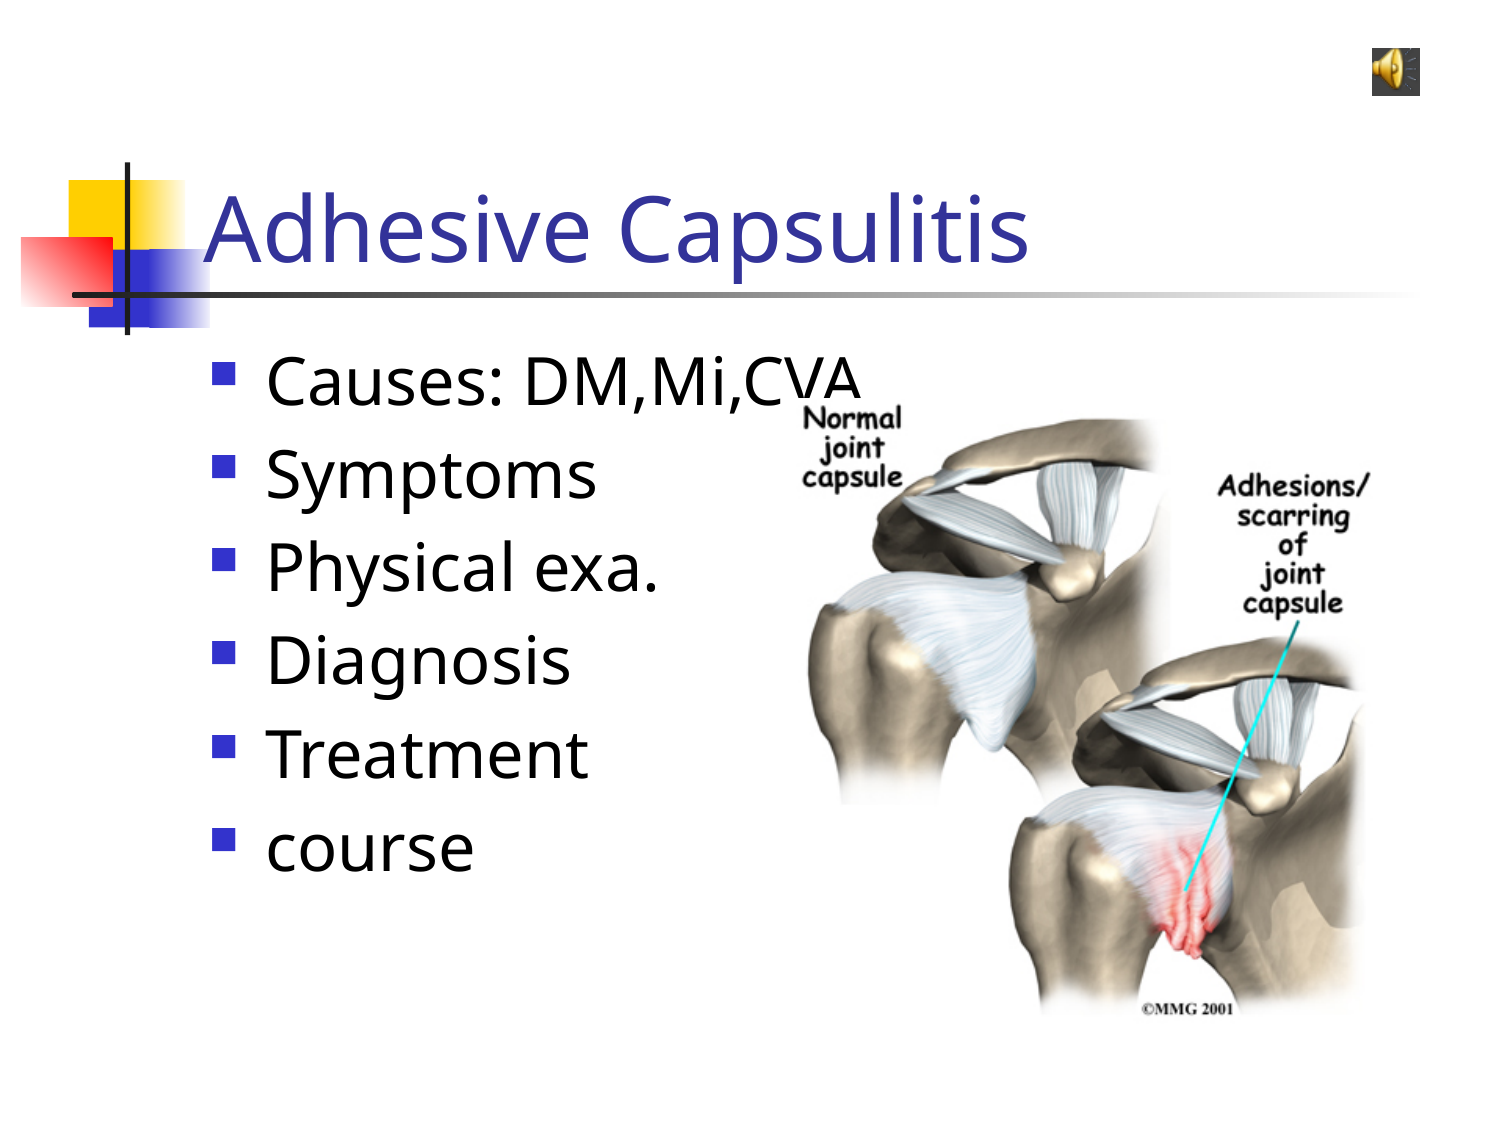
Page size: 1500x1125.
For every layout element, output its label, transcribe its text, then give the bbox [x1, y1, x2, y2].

title Adhesive Capsulitis [188, 101, 1468, 289]
list Causes: DM,Mi,CVA Symptoms Physical exa. Diagnosis Treatment course [193, 331, 1469, 1006]
picture [796, 398, 1380, 1024]
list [1370, 46, 1422, 98]
